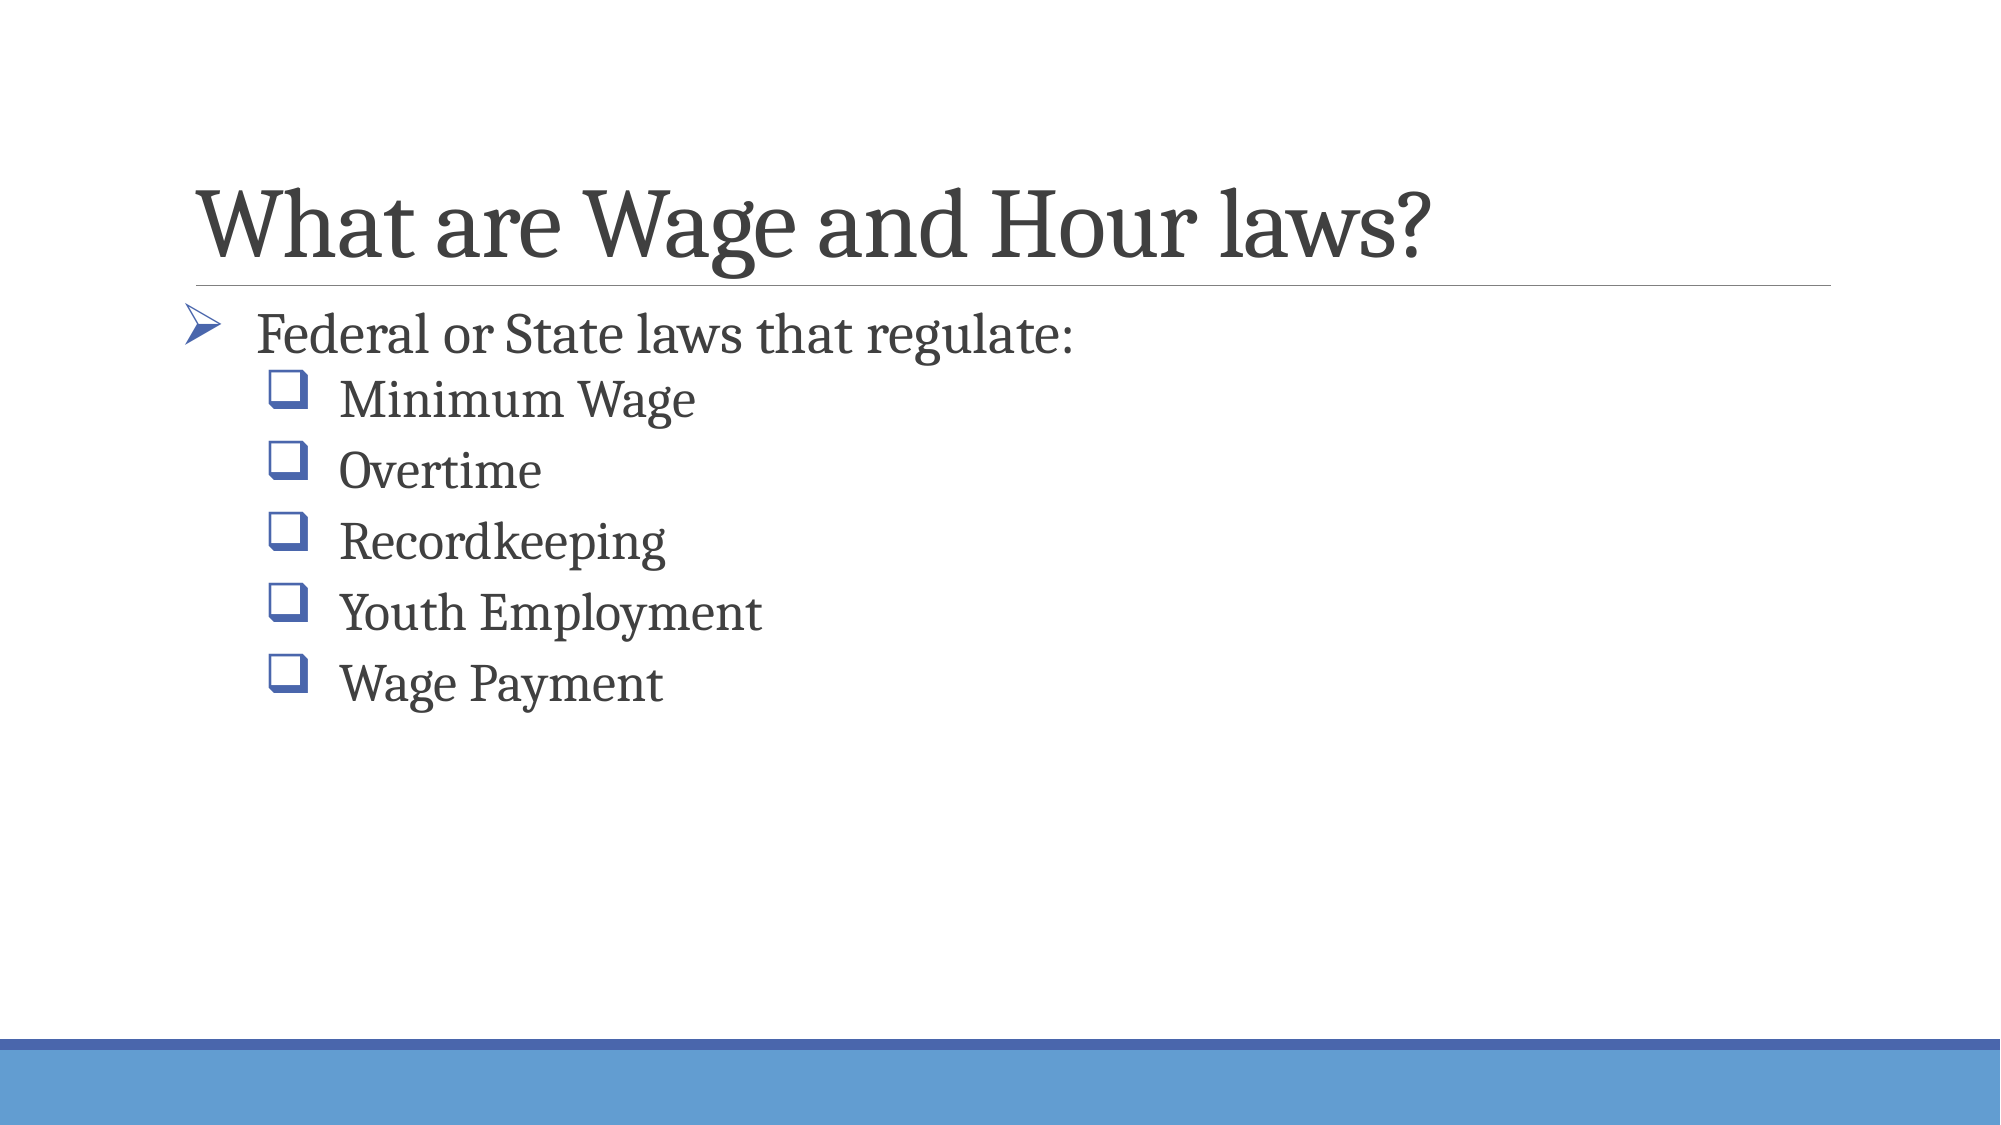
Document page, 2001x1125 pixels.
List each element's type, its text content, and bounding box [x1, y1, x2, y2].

title What are Wage and Hour laws? [180, 47, 1830, 285]
text_box Federal or State laws that regulate: Minimum Wage Overtime Recordkeeping Youth Employment Wage Payment [179, 295, 1755, 840]
